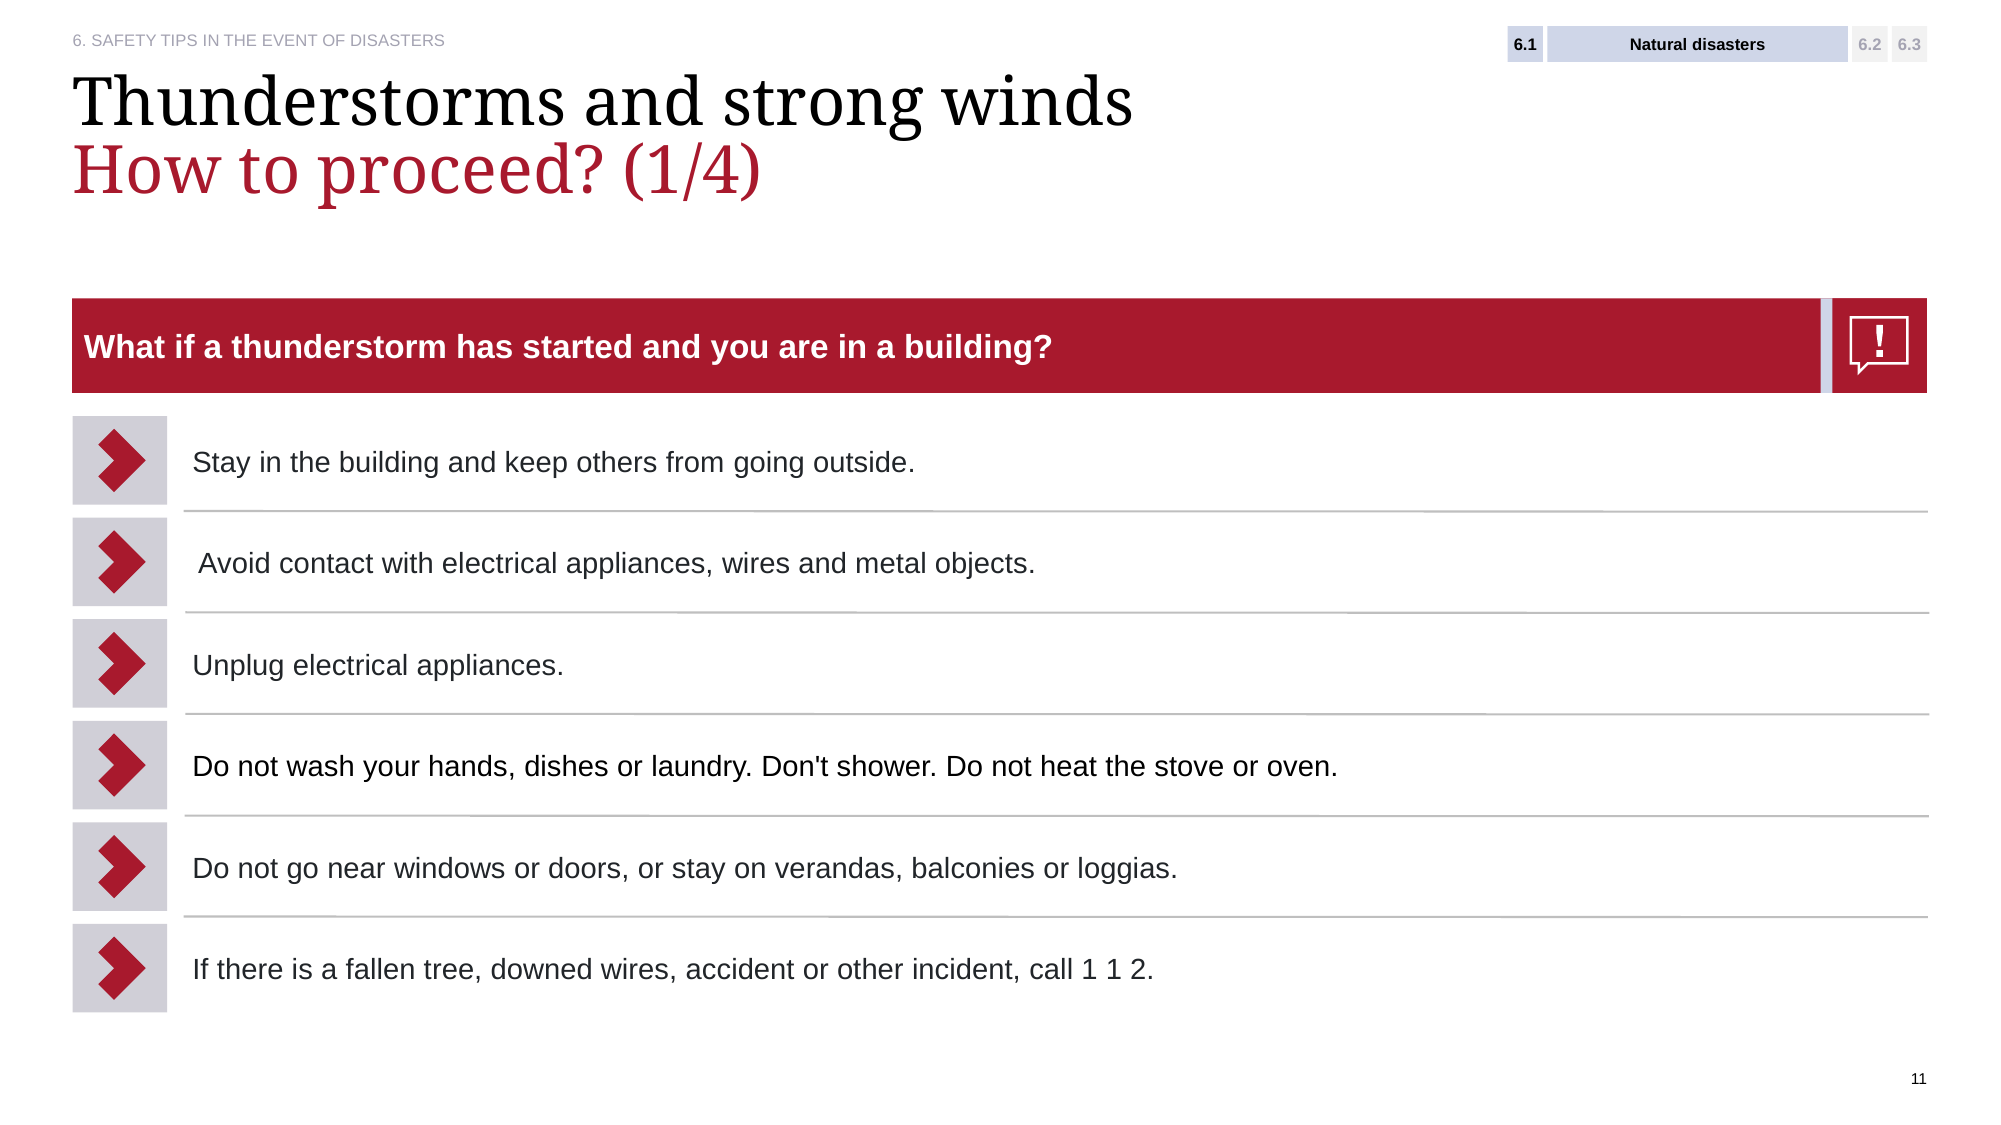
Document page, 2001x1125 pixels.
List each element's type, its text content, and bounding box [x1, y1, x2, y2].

text_box Avoid contact with electrical appliances, wires and metal objects. [186, 517, 1933, 607]
text_box [1833, 299, 1927, 393]
text_box What if a thunderstorm has started and you are in a building? [72, 299, 1820, 393]
text_box Do not wash your hands, dishes or laundry. Don't shower. Do not heat the stove or oven. [180, 720, 1927, 810]
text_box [72, 517, 168, 607]
text_box Do not go near windows or doors, or stay on verandas, balconies or loggias. [180, 822, 1927, 911]
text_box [72, 618, 168, 709]
text_box Unplug electrical appliances. [180, 619, 1927, 708]
title Thunderstorms and strong winds How to proceed? (1/4) [72, 70, 1928, 299]
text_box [1849, 315, 1910, 376]
text_box Stay in the building and keep others from going outside. [180, 416, 1927, 505]
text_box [72, 923, 168, 1013]
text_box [1507, 25, 1928, 63]
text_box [72, 415, 168, 506]
text_box If there is a fallen tree, downed wires, accident or other incident, call 1 1 2. [180, 923, 1939, 1013]
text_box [72, 821, 168, 912]
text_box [72, 720, 168, 810]
text_box [1820, 298, 1833, 393]
slide_number 11 [1637, 1065, 1928, 1088]
